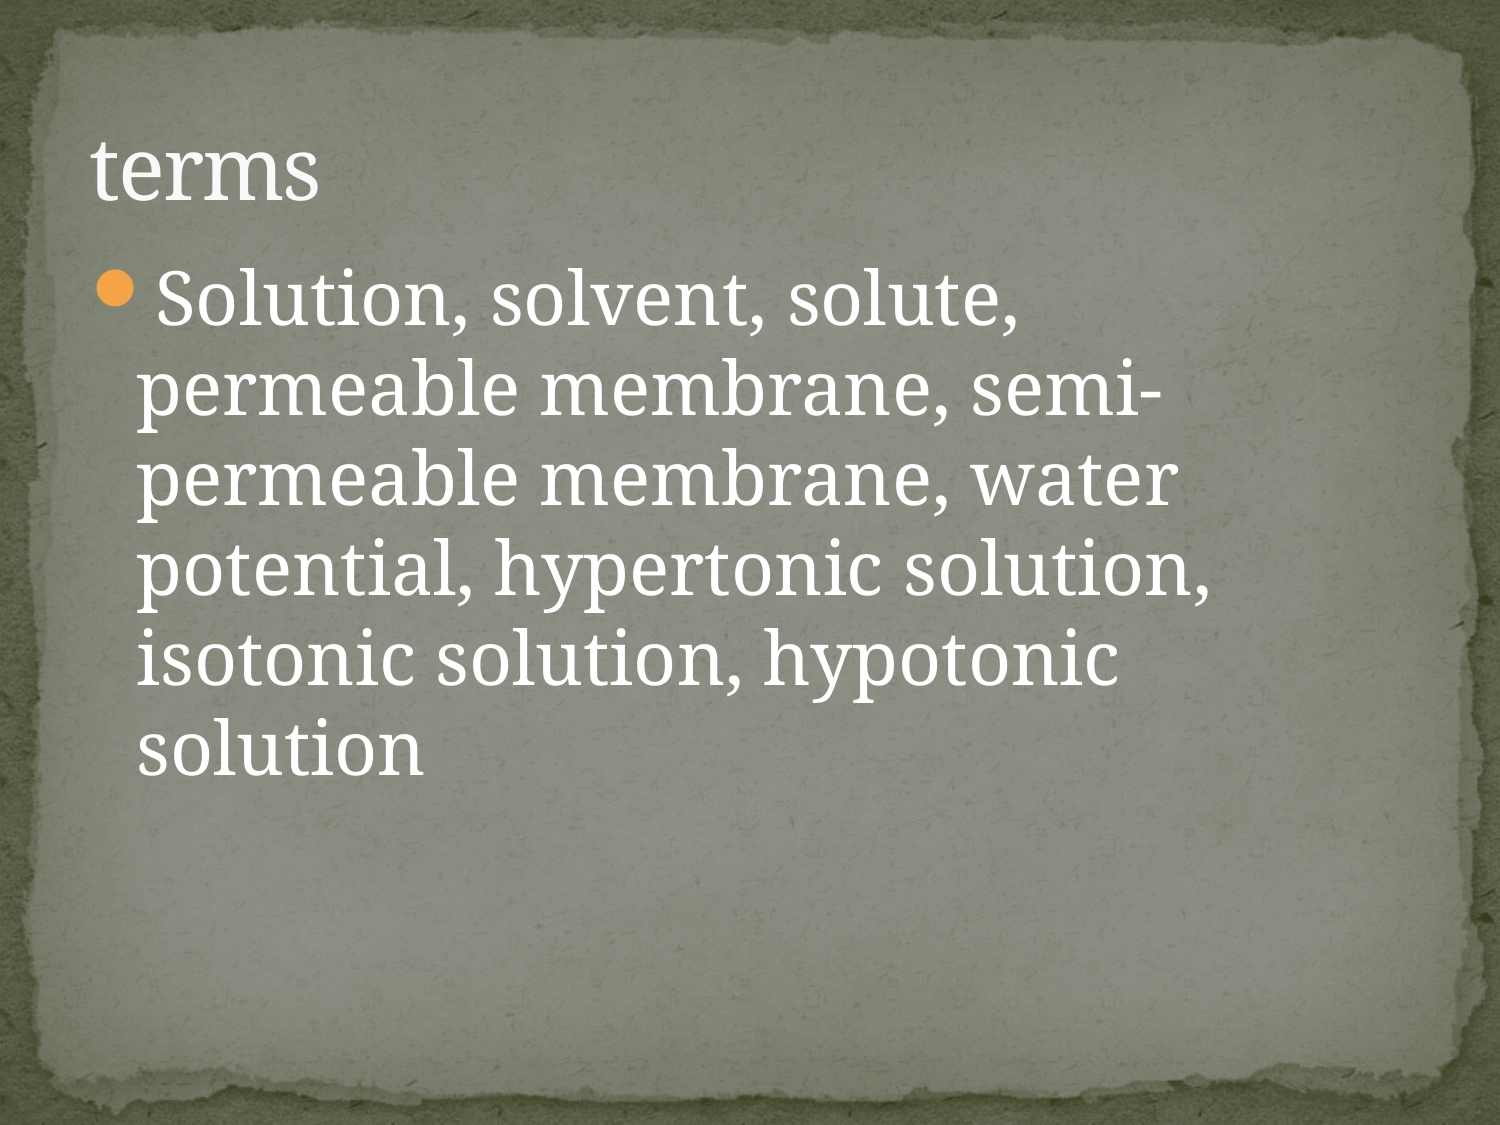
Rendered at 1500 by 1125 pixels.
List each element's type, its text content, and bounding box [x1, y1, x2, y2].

title terms [74, 24, 1425, 225]
list Solution, solvent, solute, permeable membrane, semi-permeable membrane, water potential, hypertonic solution, isotonic solution, hypotonic solution [76, 243, 1427, 994]
